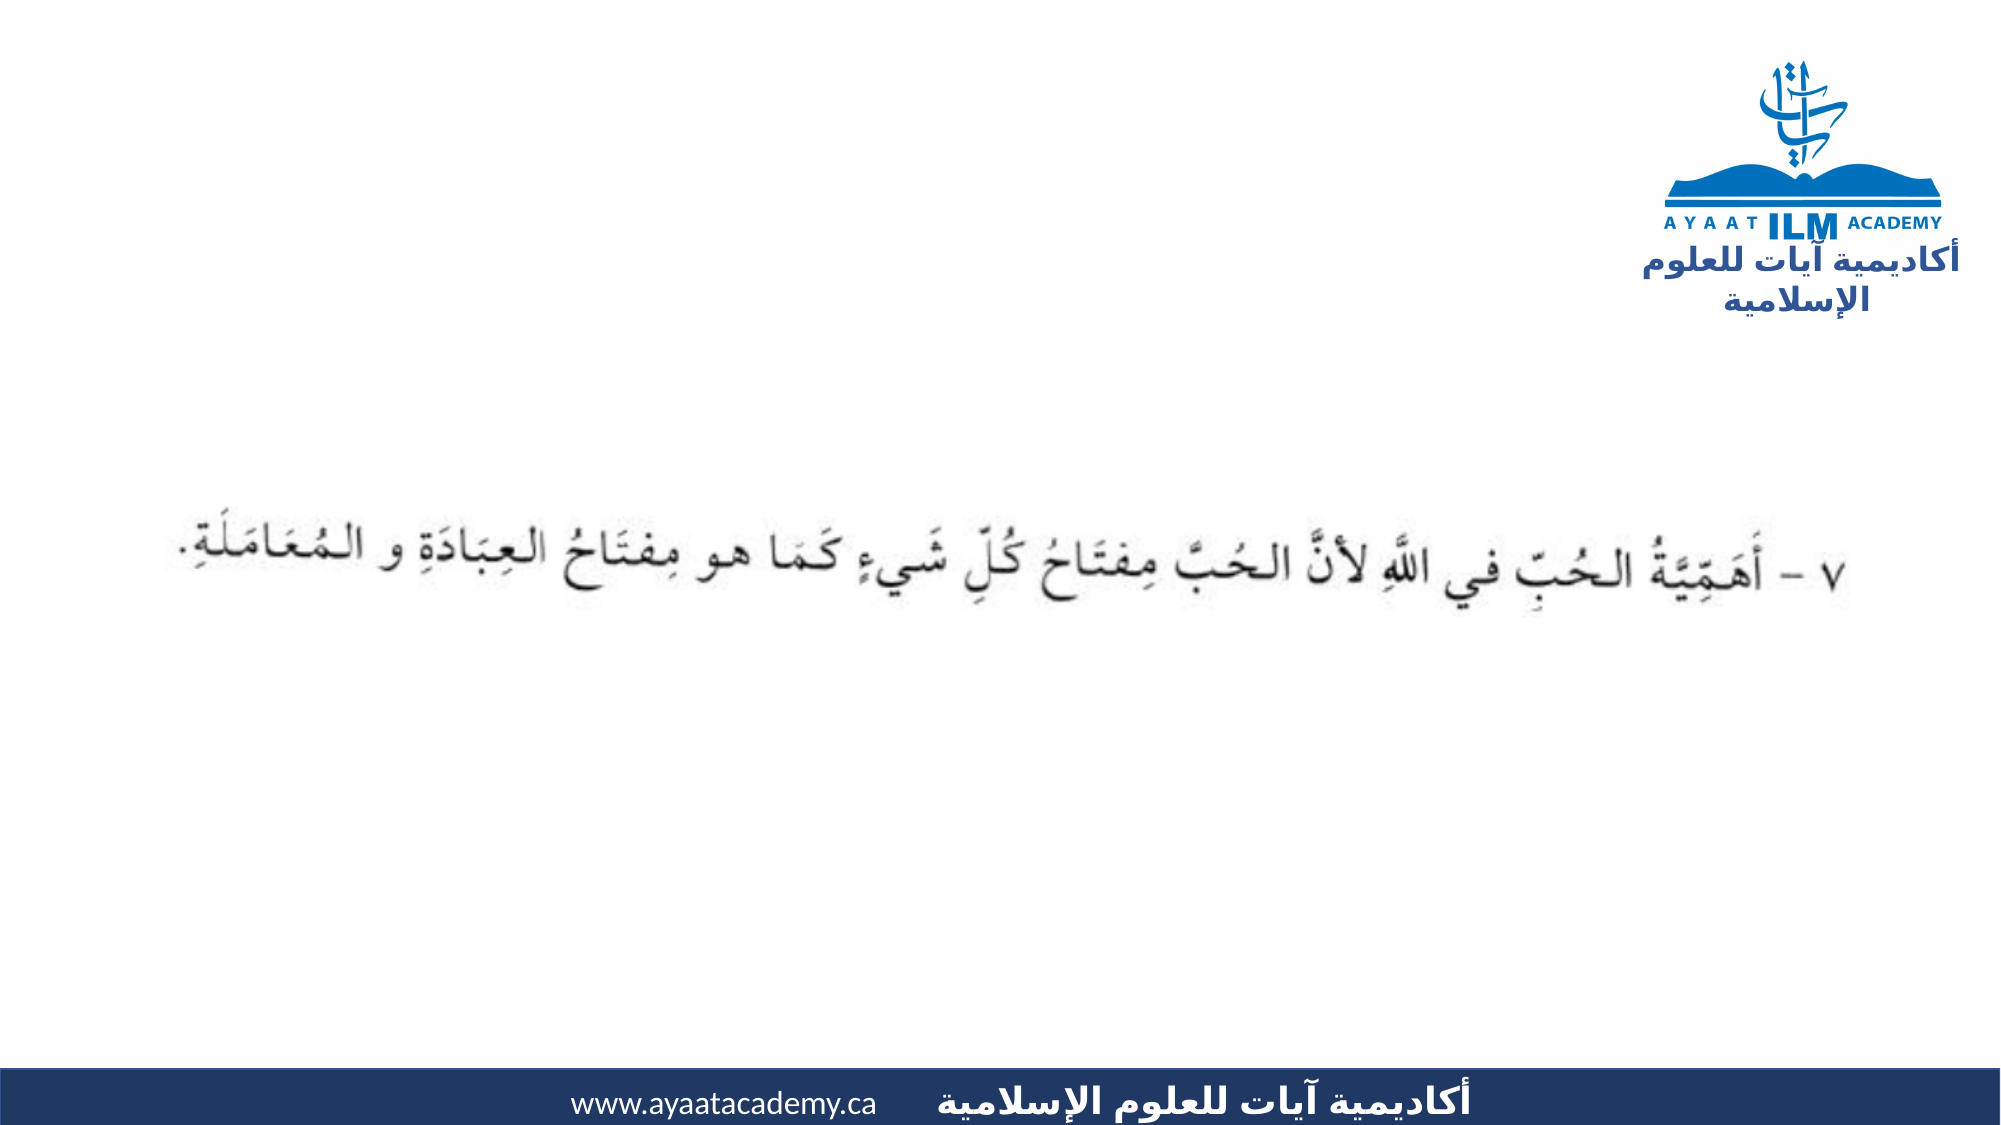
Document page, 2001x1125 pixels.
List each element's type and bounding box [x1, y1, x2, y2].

picture [1651, 37, 1952, 257]
picture [129, 506, 1871, 618]
